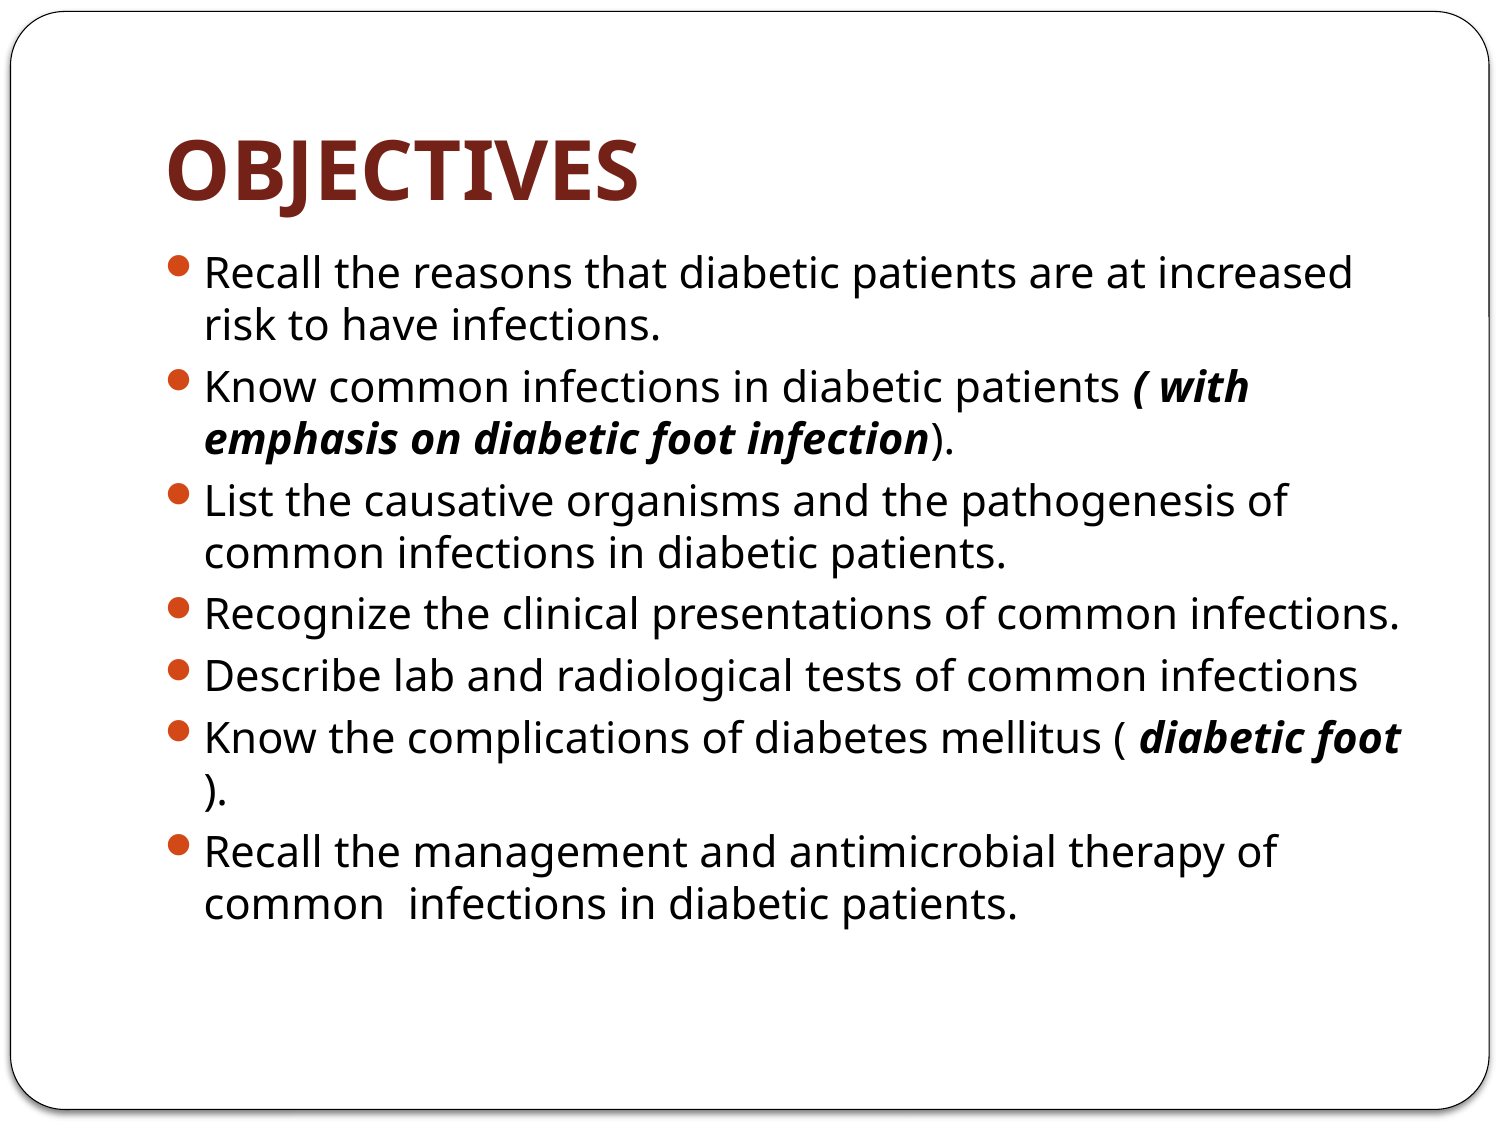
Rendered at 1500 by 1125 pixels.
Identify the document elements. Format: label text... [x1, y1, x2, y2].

title OBJECTIVES [150, 45, 1425, 233]
list Recall the reasons that diabetic patients are at increased risk to have infections. Know common infections in diabetic patients ( with emphasis on diabetic foot infection). List the causative organisms and the pathogenesis of common infections in diabetic patients. Recognize the clinical presentations of common infections. Describe lab and radiological tests of common infections Know the complications of diabetes mellitus ( diabetic foot ). Recall the management and antimicrobial therapy of common infections in diabetic patients. [150, 237, 1425, 988]
